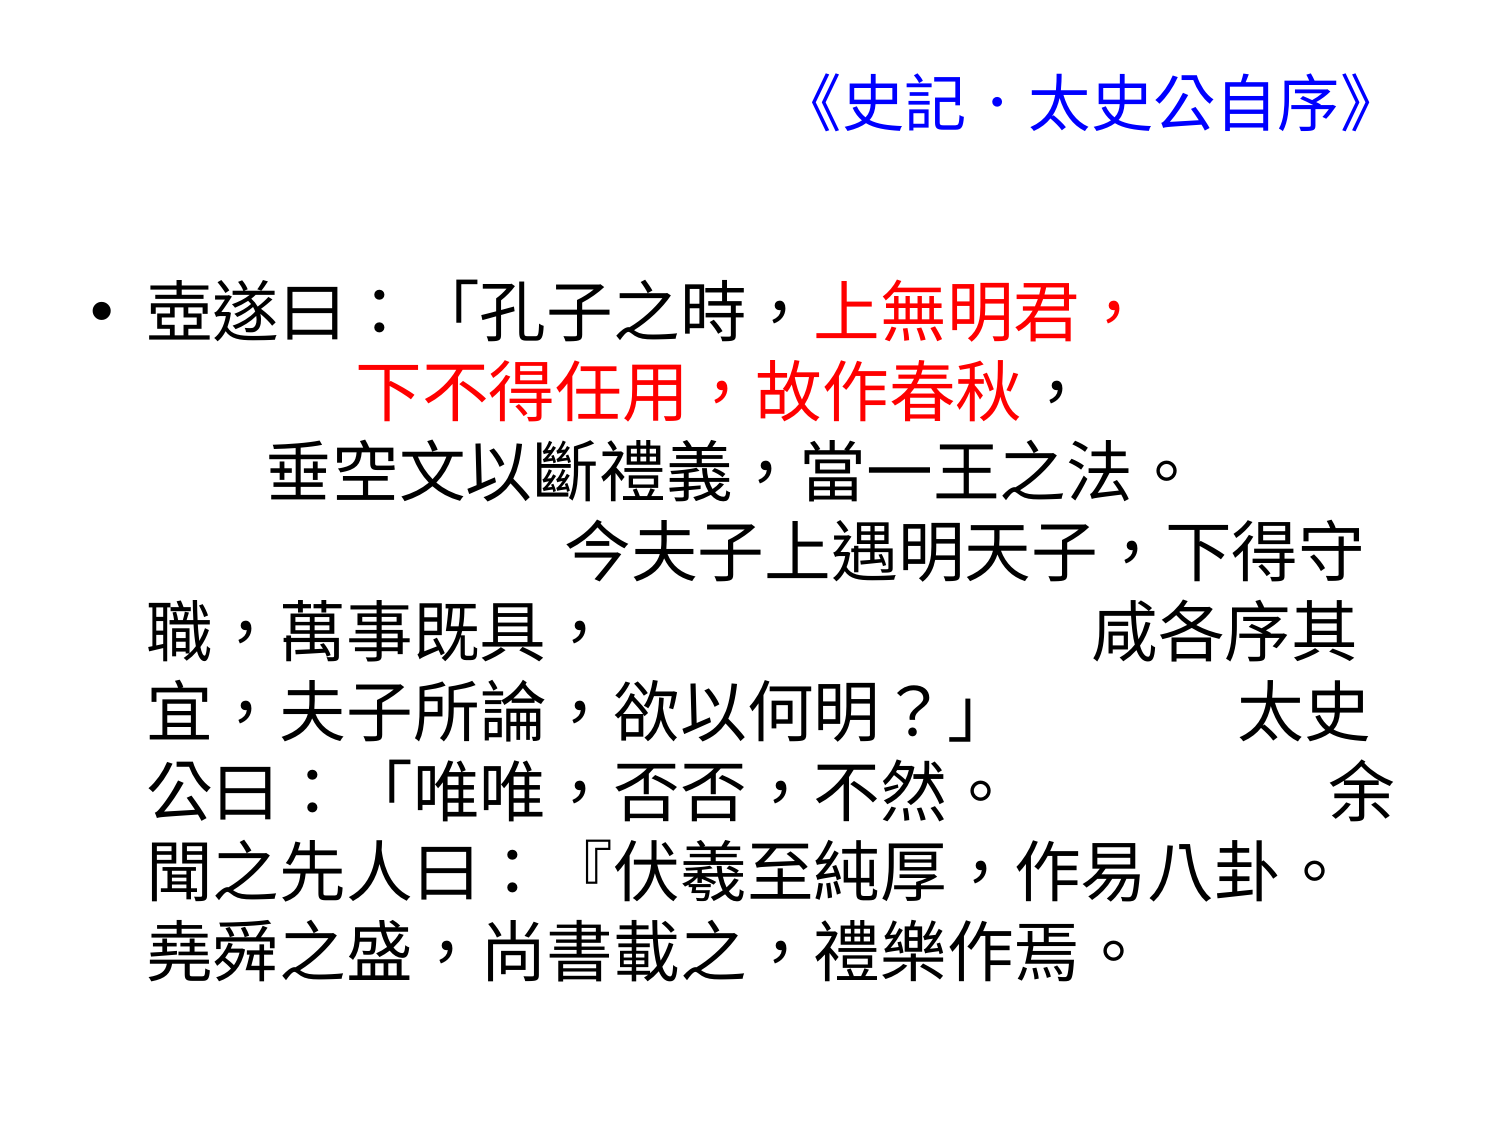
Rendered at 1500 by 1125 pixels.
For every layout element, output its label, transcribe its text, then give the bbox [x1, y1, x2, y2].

title 《史記．太史公自序》 [75, 45, 1425, 233]
list 壺遂曰：「孔子之時，上無明君， 下不得任用，故作春秋， 垂空文以斷禮義，當一王之法。 今夫子上遇明天子，下得守職，萬事既具， 咸各序其宜，夫子所論，欲以何明？」 太史公曰：「唯唯，否否，不然。 余聞之先人曰：『伏羲至純厚，作易八卦。堯舜之盛，尚書載之，禮樂作焉。 [75, 262, 1425, 1005]
